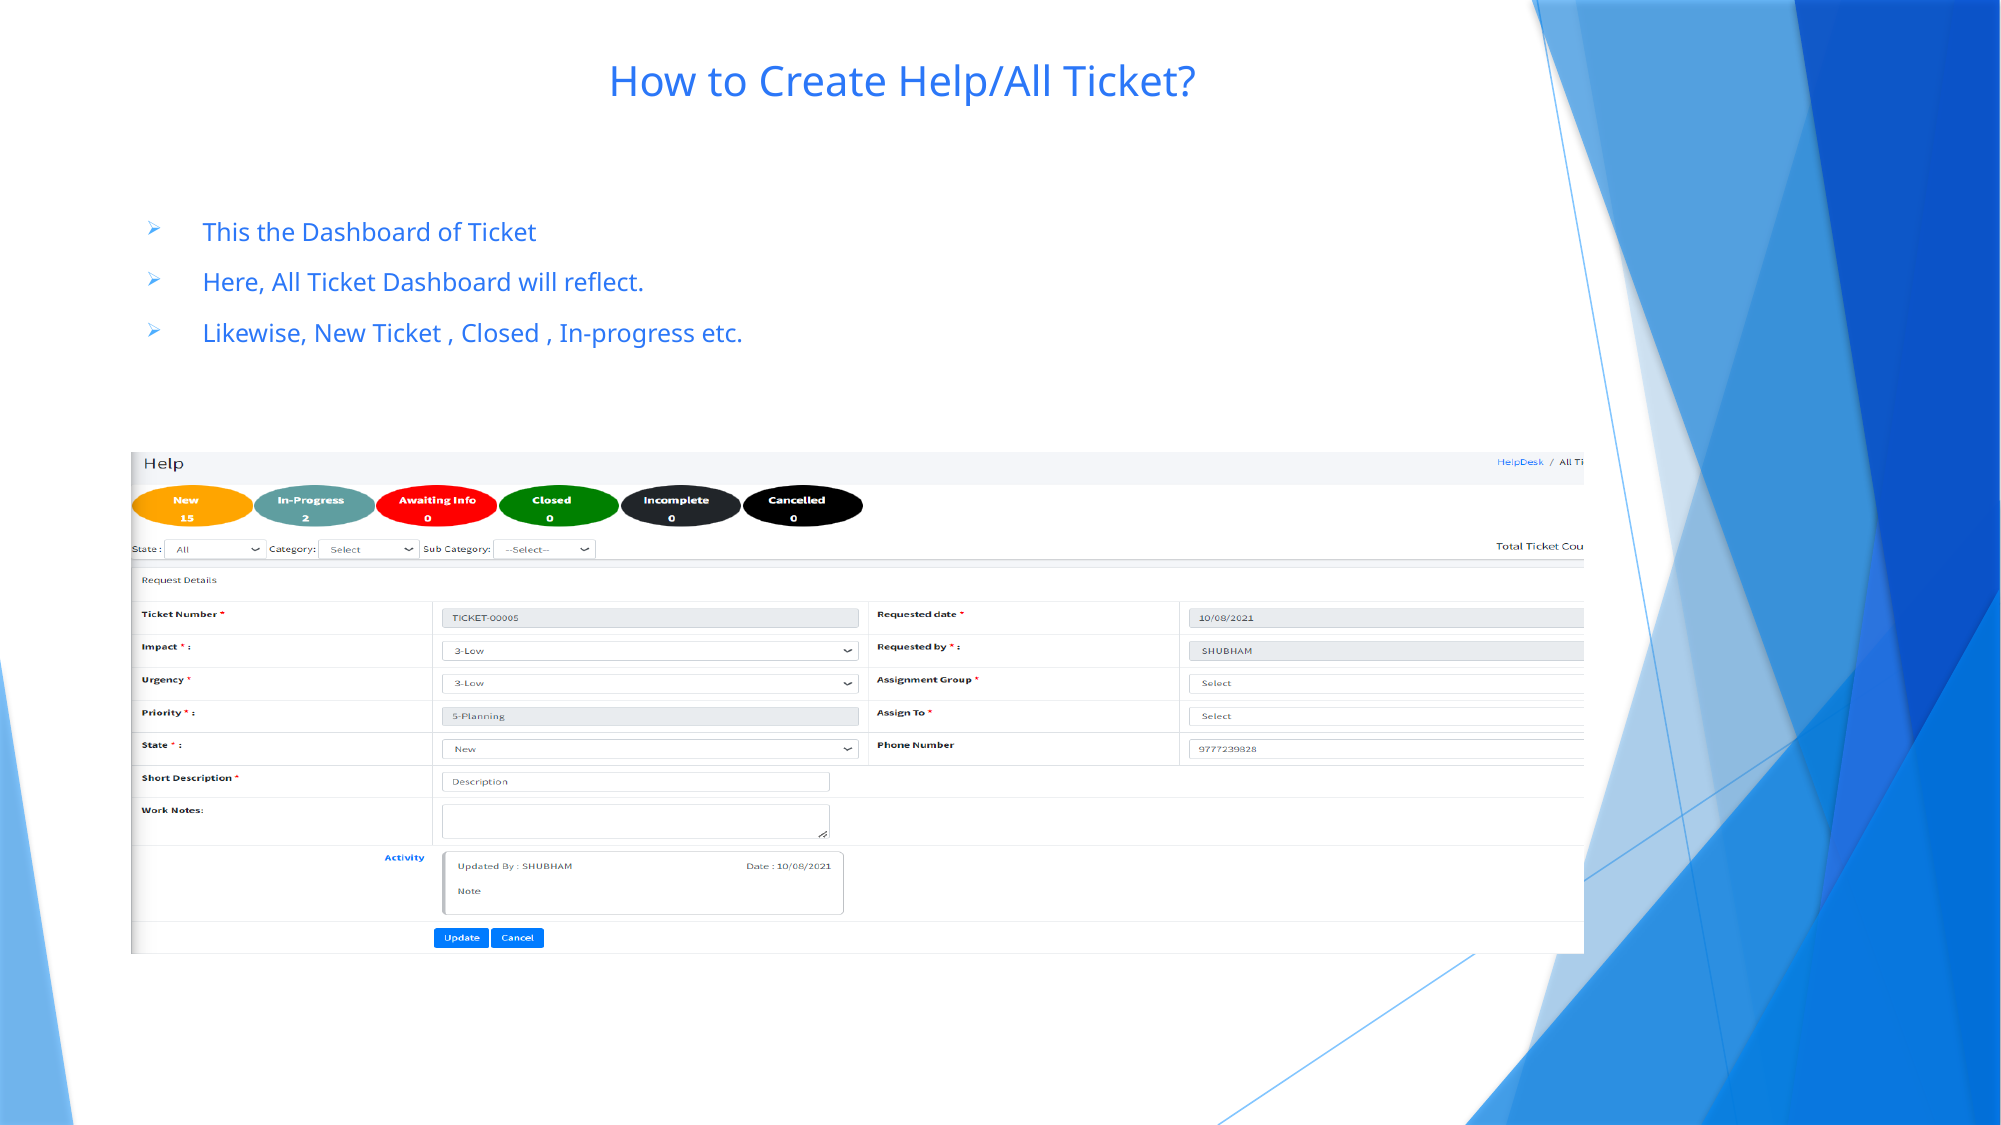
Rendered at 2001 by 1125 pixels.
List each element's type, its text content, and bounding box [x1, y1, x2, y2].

list This the Dashboard of Ticket Here, All Ticket Dashboard will reflect. Likewise, New Ticket , Closed , In-progress etc. [131, 142, 1542, 423]
title How to Create Help/All Ticket? [197, 47, 1608, 174]
picture [130, 452, 1584, 954]
